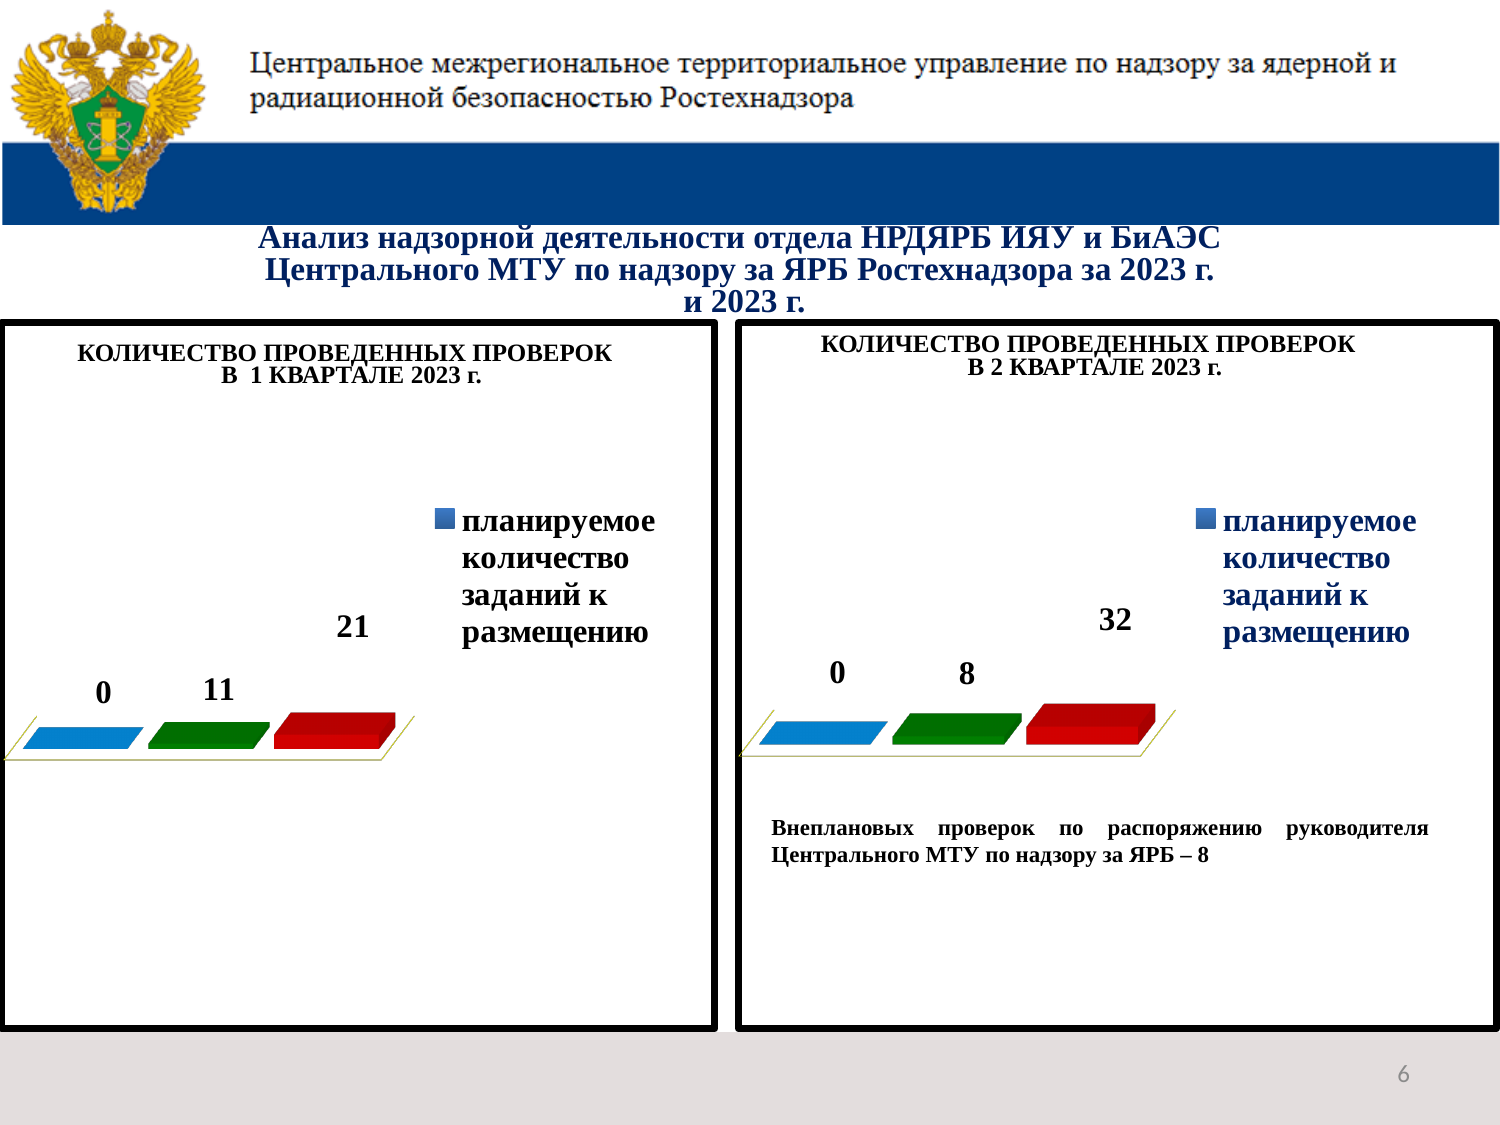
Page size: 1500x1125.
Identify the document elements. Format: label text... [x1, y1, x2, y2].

picture [0, 1032, 1500, 1125]
text_box Анализ надзорной деятельности отдела НРДЯРБ ИЯУ и БиАЭС Центрального МТУ по надзору за ЯРБ Ростехнадзора за 2023 г. и 2023 г. [112, 233, 1377, 326]
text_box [734, 318, 1500, 1033]
picture [1, 0, 1500, 225]
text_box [0, 318, 719, 1033]
